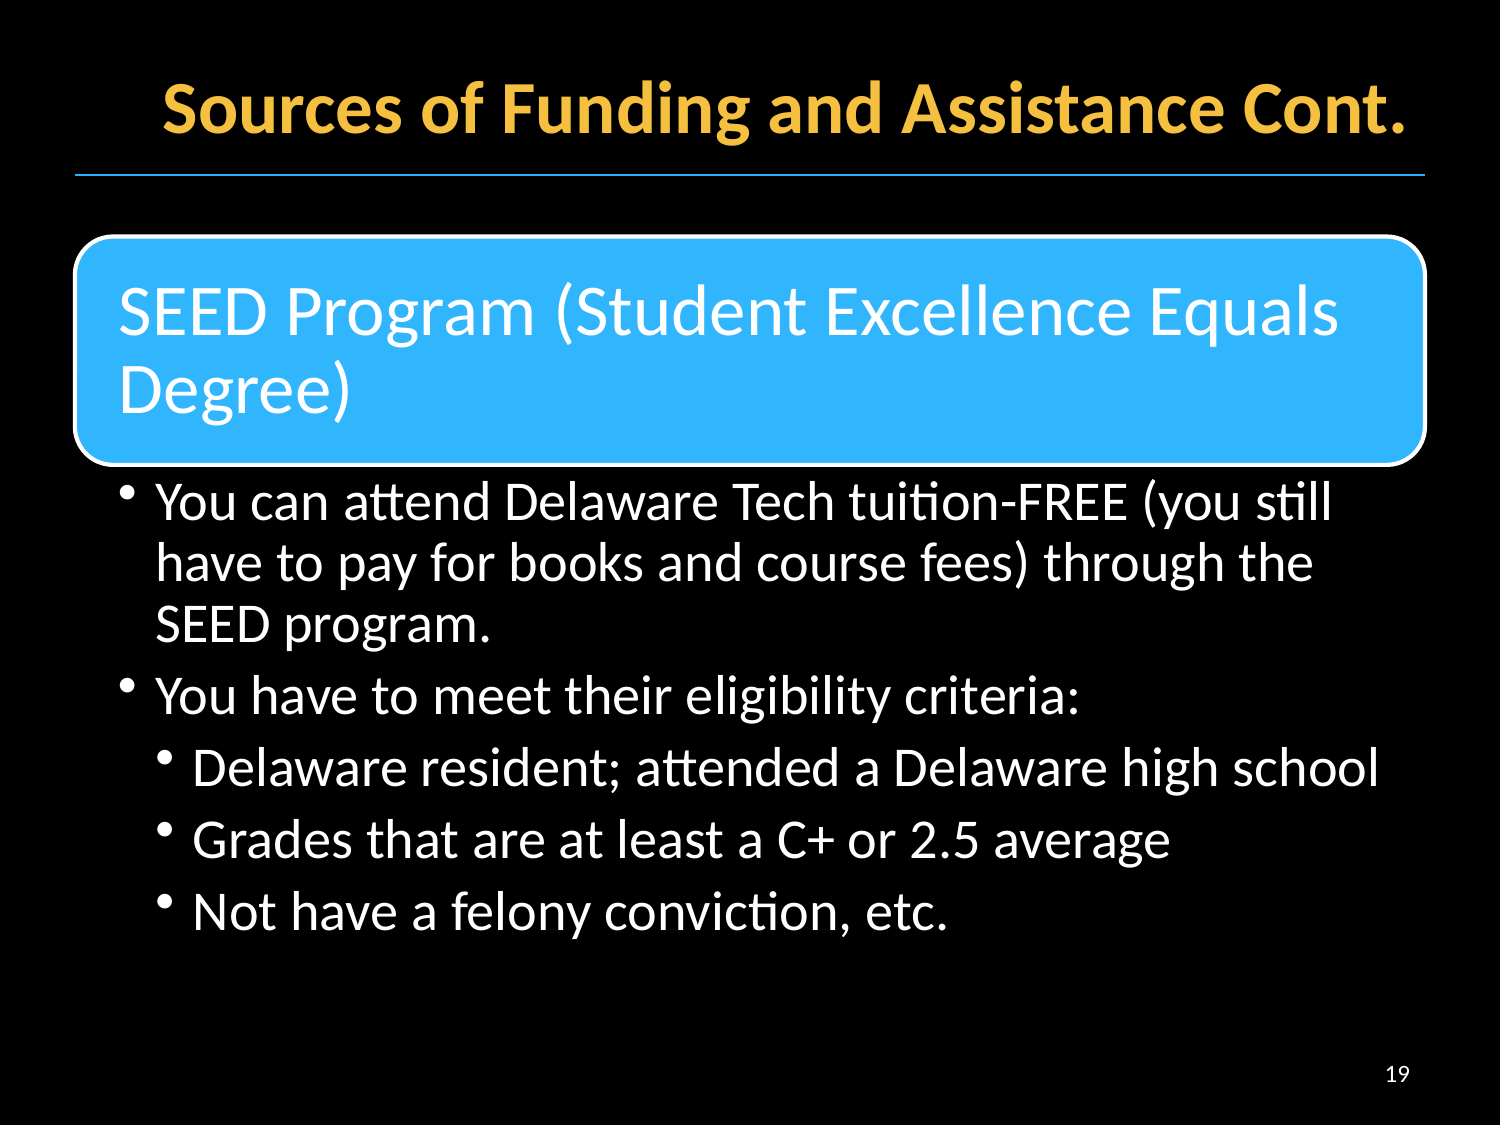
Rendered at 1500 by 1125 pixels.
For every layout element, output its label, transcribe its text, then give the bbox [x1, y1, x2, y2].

slide_number 19 [1074, 1042, 1425, 1103]
title Sources of Funding and Assistance Cont. [75, 45, 1425, 163]
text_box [74, 212, 1426, 1001]
